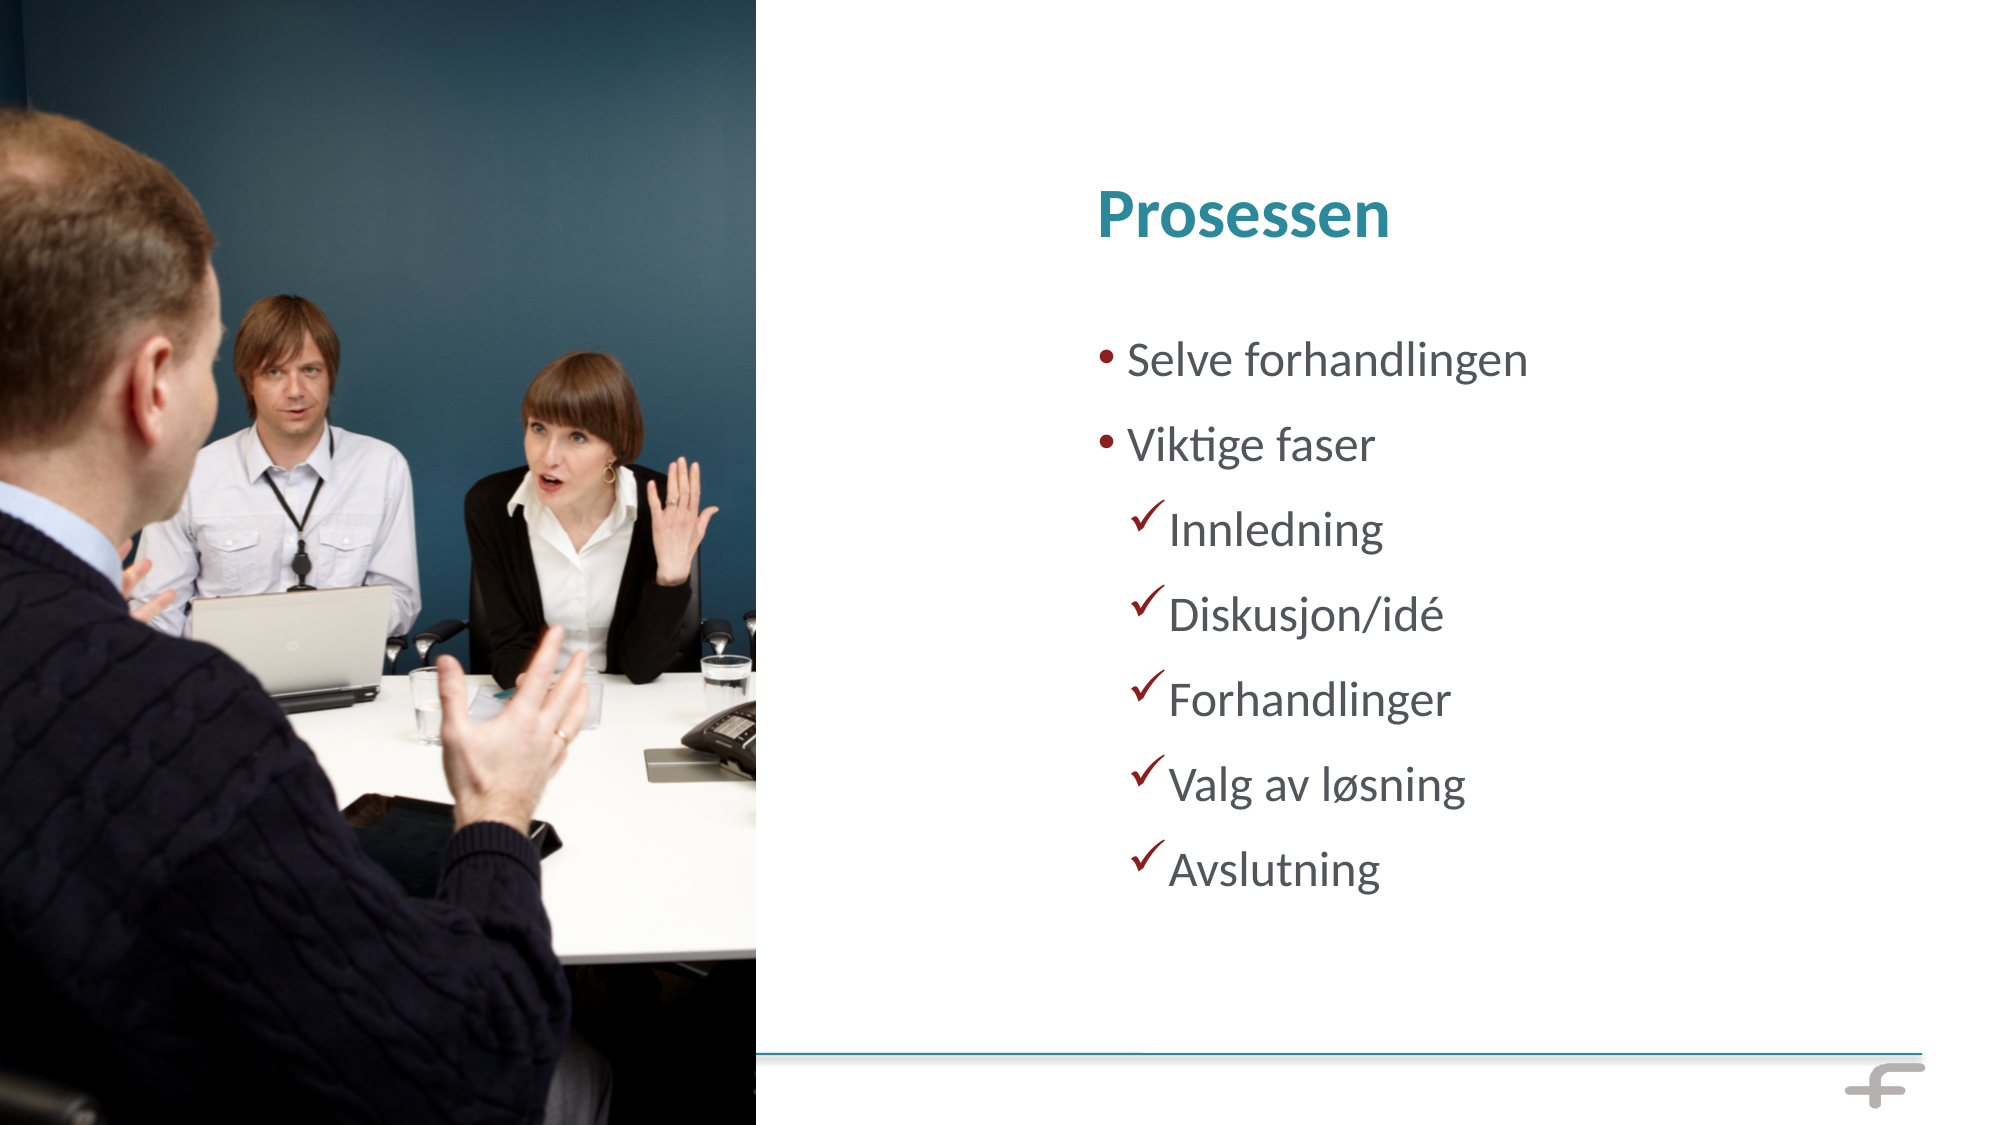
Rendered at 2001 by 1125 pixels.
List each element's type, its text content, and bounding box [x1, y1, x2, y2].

picture [0, 0, 756, 1125]
title Prosessen [1082, 71, 1621, 259]
list Selve forhandlingen Viktige faser Innledning Diskusjon/idé Forhandlinger Valg av løsning Avslutning [1082, 316, 1621, 1035]
picture [1828, 1053, 1941, 1118]
